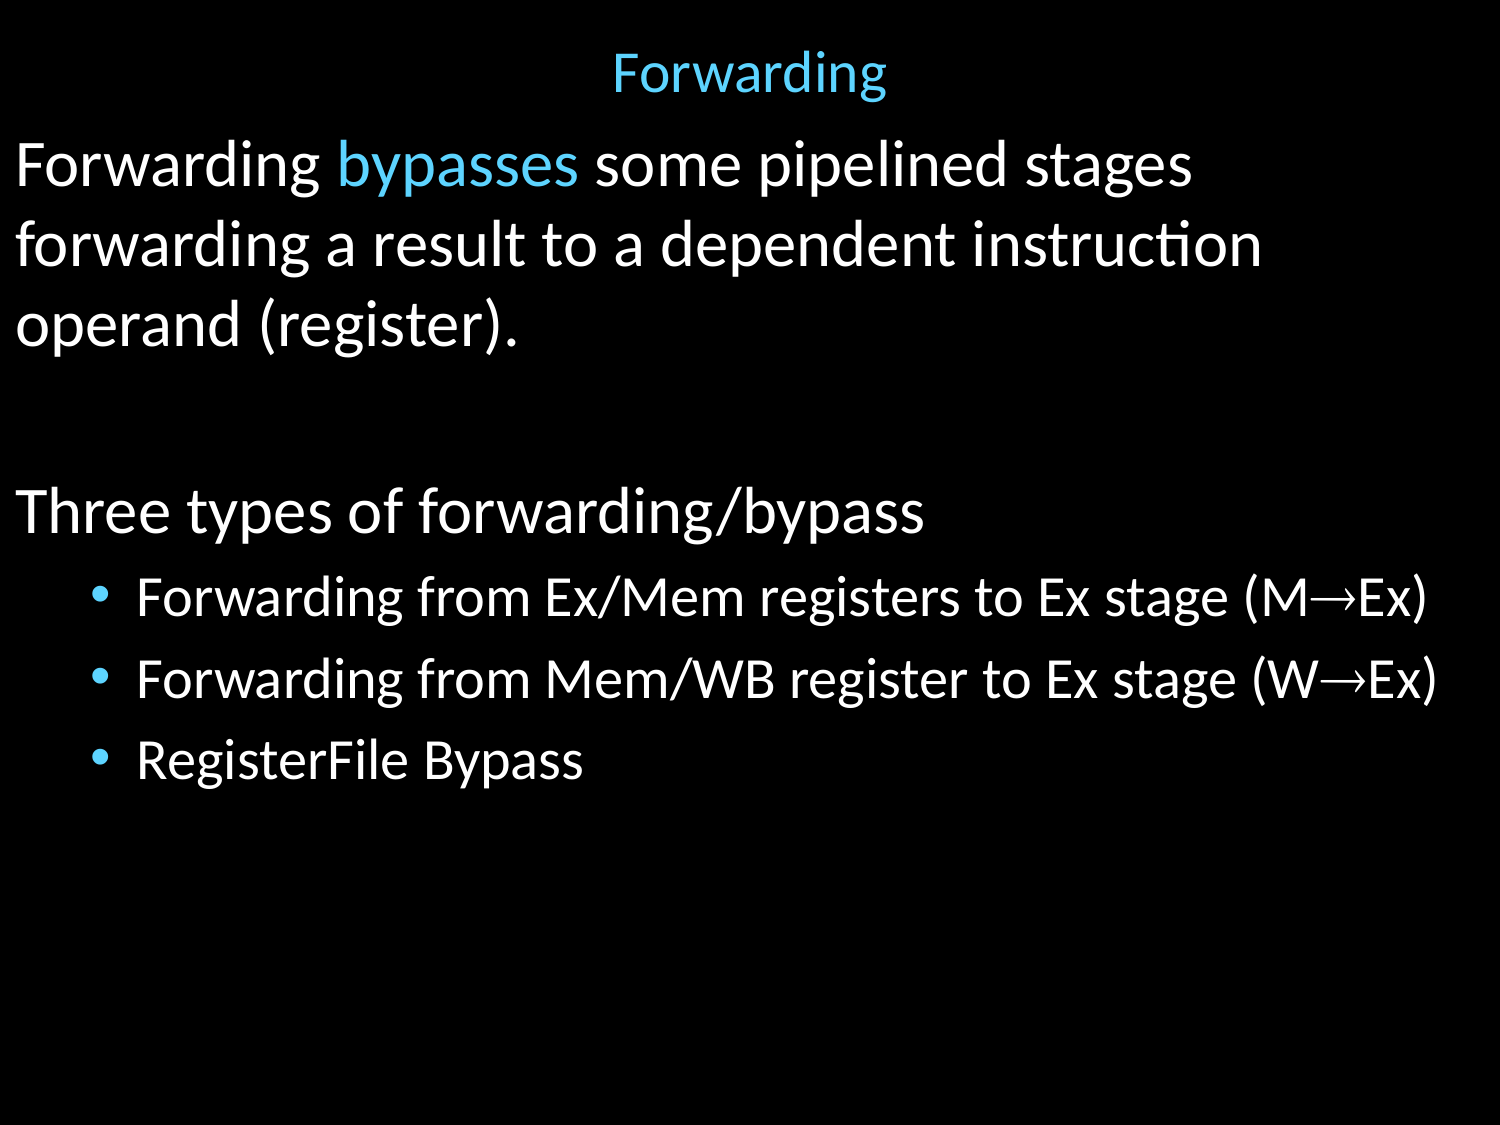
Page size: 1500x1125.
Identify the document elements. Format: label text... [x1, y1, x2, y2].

list Forwarding bypasses some pipelined stages forwarding a result to a dependent instruction operand (register). Three types of forwarding/bypass Forwarding from Ex/Mem registers to Ex stage (MEx) Forwarding from Mem/WB register to Ex stage (WEx) RegisterFile Bypass [0, 112, 1500, 1038]
title Forwarding [37, 24, 1463, 112]
